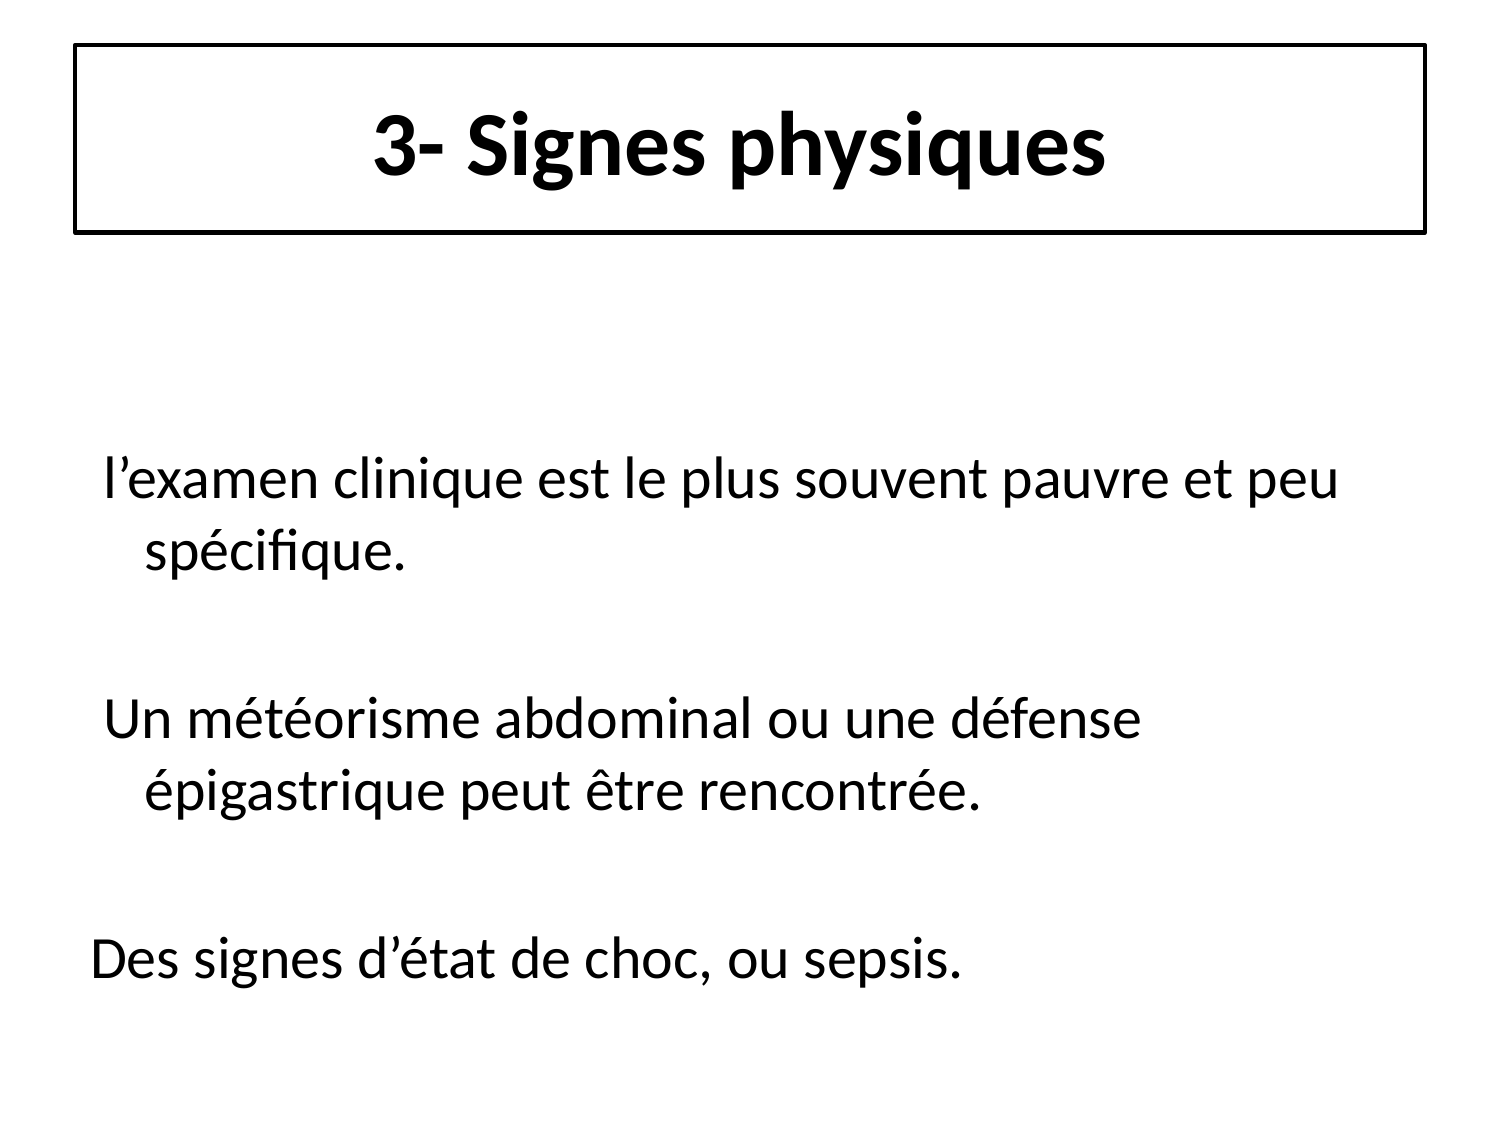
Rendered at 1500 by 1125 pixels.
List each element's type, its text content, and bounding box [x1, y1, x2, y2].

list l’examen clinique est le plus souvent pauvre et peu spécifique. Un météorisme abdominal ou une défense épigastrique peut être rencontrée. Des signes d’état de choc, ou sepsis. [75, 262, 1425, 1005]
title 3- Signes physiques [73, 43, 1427, 235]
